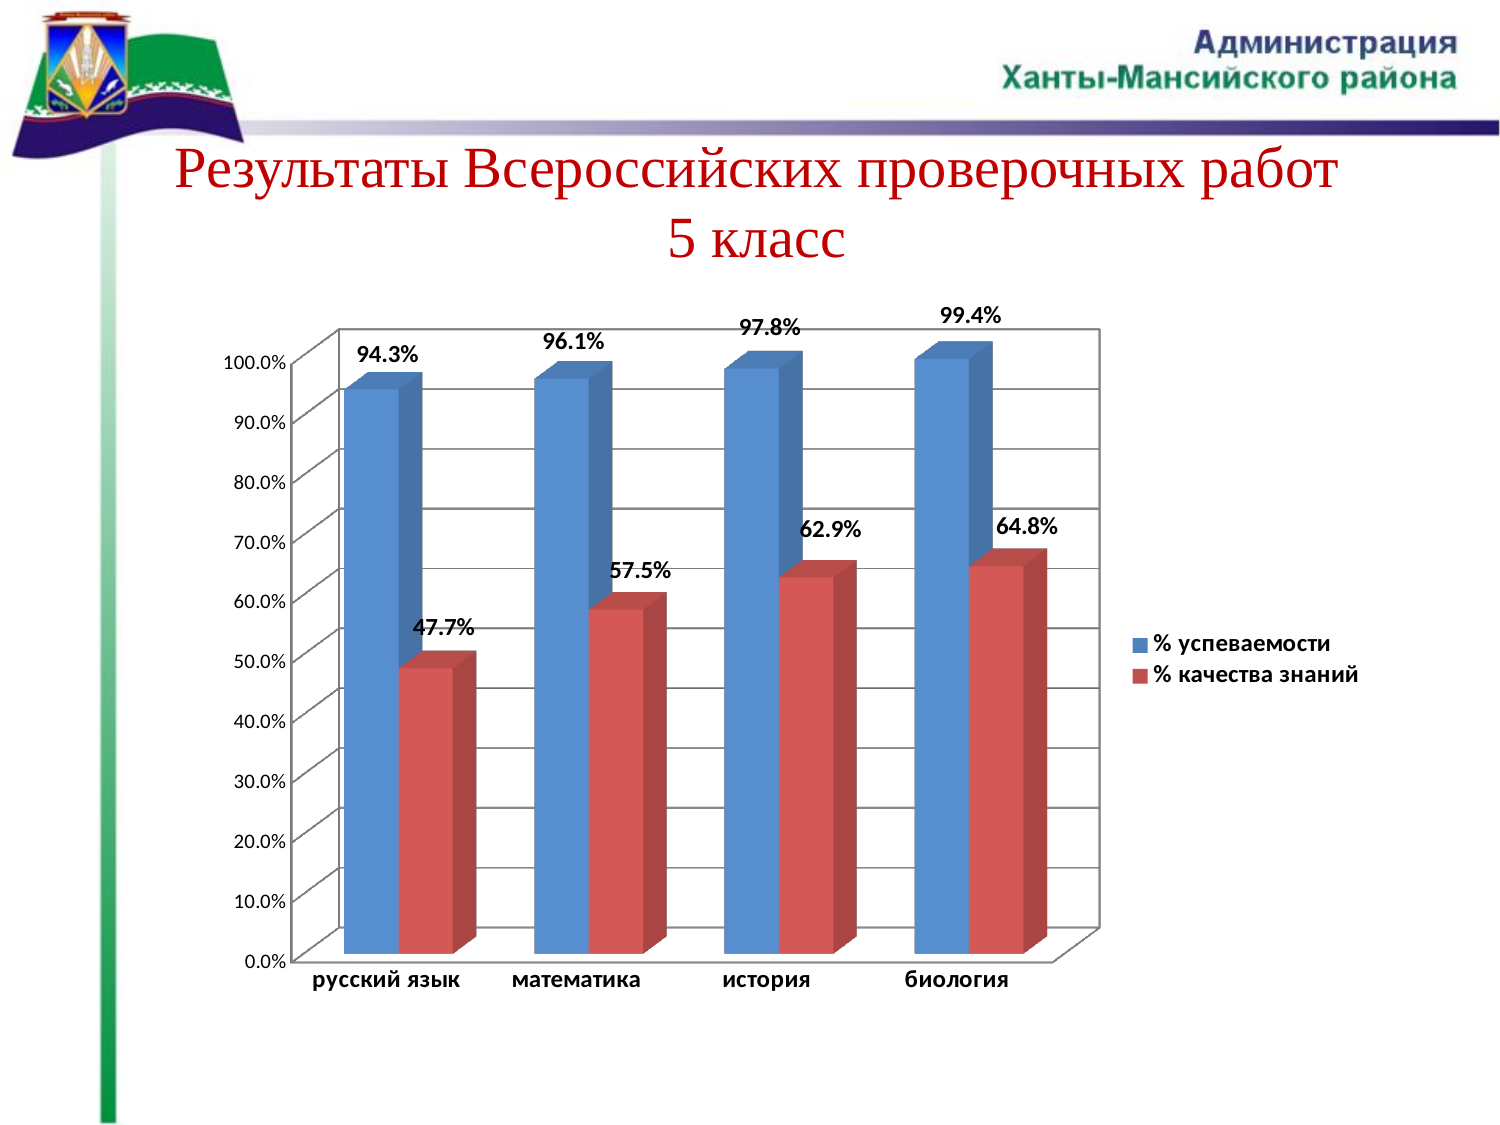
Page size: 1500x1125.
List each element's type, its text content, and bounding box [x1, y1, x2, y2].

title Результаты Всероссийских проверочных работ 5 класс [82, 105, 1432, 293]
chart [198, 304, 1381, 1008]
picture [0, 0, 1500, 1125]
